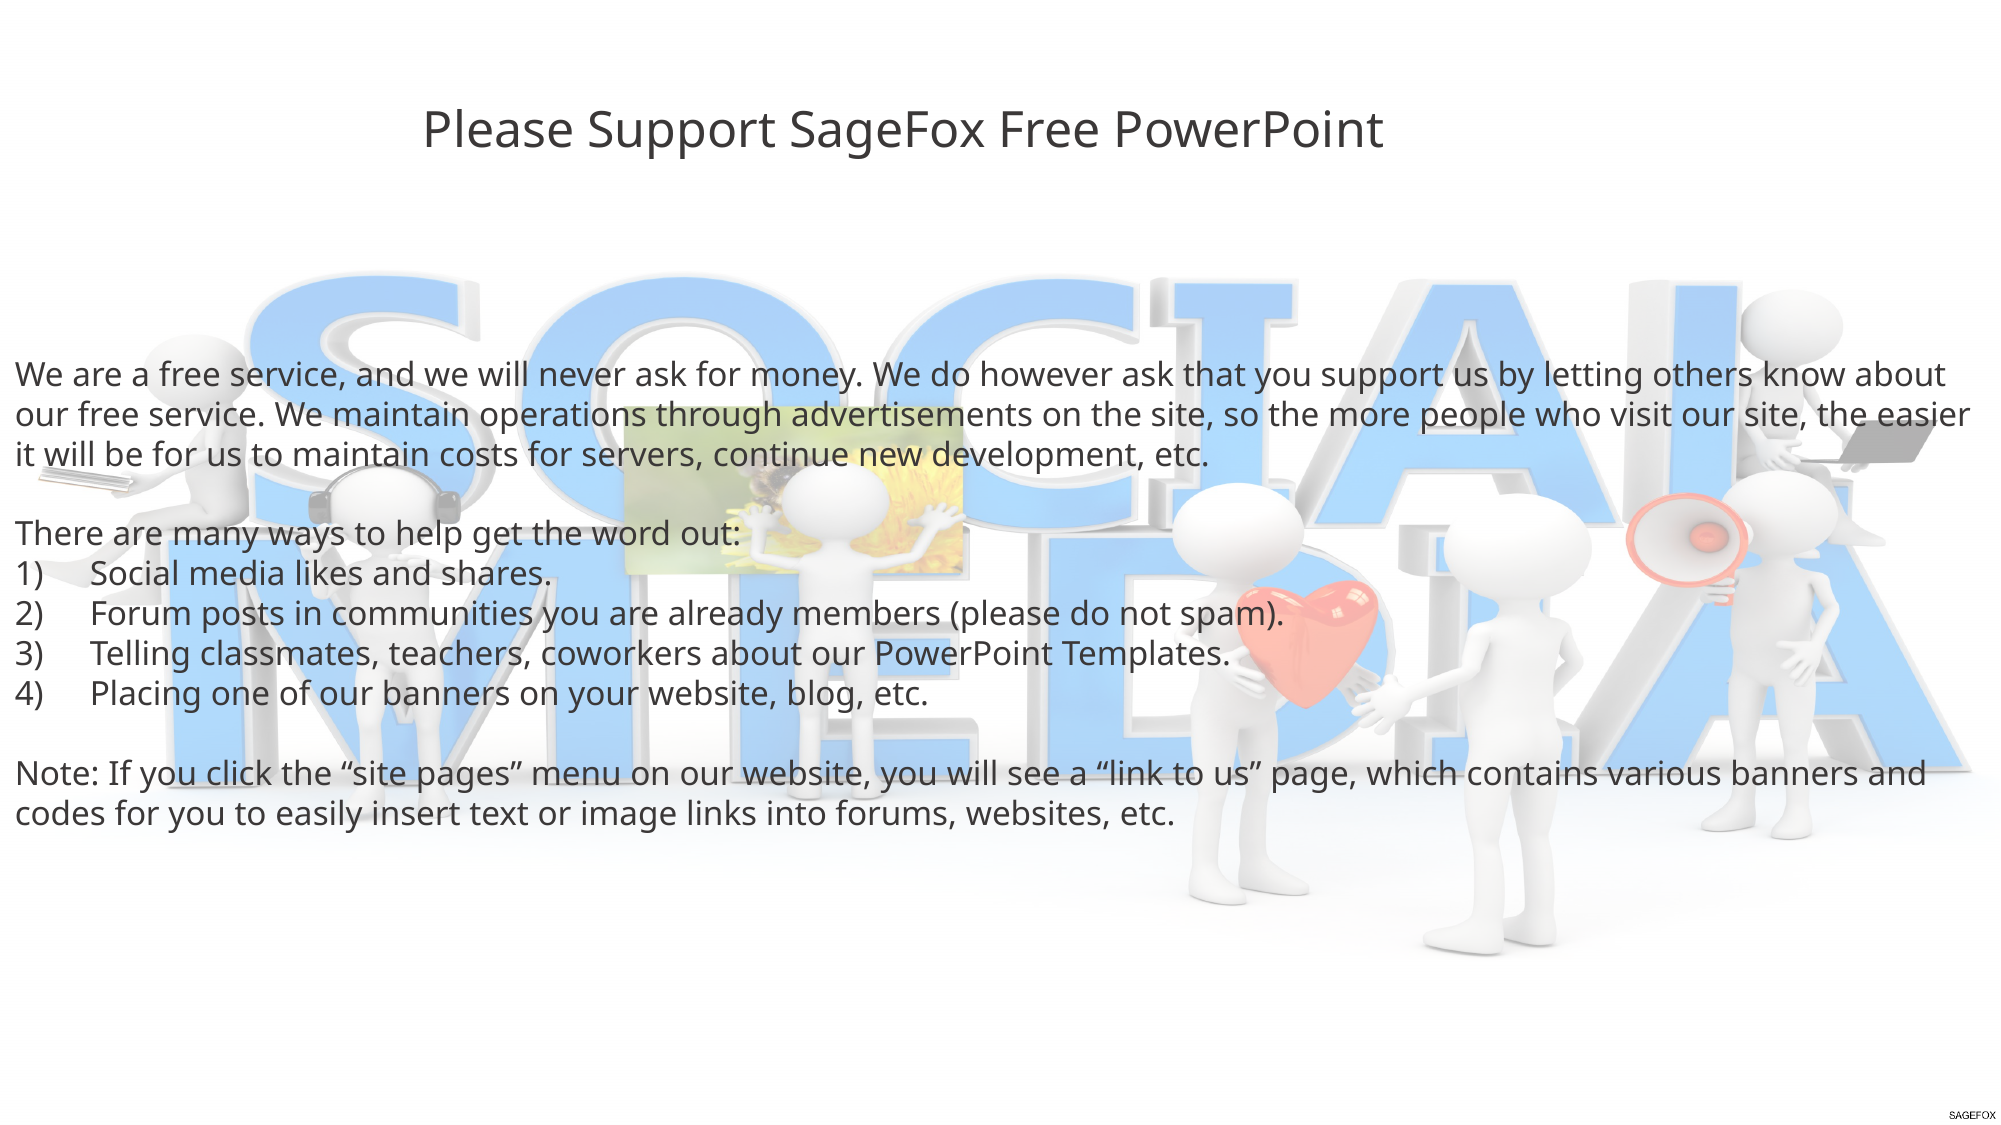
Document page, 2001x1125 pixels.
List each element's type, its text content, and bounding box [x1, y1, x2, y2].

title Please Support SageFox Free PowerPoint [363, 72, 1444, 190]
text_box We are a free service, and we will never ask for money. We do however ask that you support us by letting others know about our free service. We maintain operations through advertisements on the site, so the more people who visit our site, the easier it will be for us to maintain costs for servers, continue new development, etc. There are many ways to help get the word out: Social media likes and shares. Forum posts in communities you are already members (please do not spam). Telling classmates, teachers, coworkers about our PowerPoint Templates. Placing one of our banners on your website, blog, etc. Note: If you click the “site pages” menu on our website, you will see a “link to us” page, which contains various banners and codes for you to easily insert text or image links into forums, websites, etc. [0, 0, 2000, 1125]
